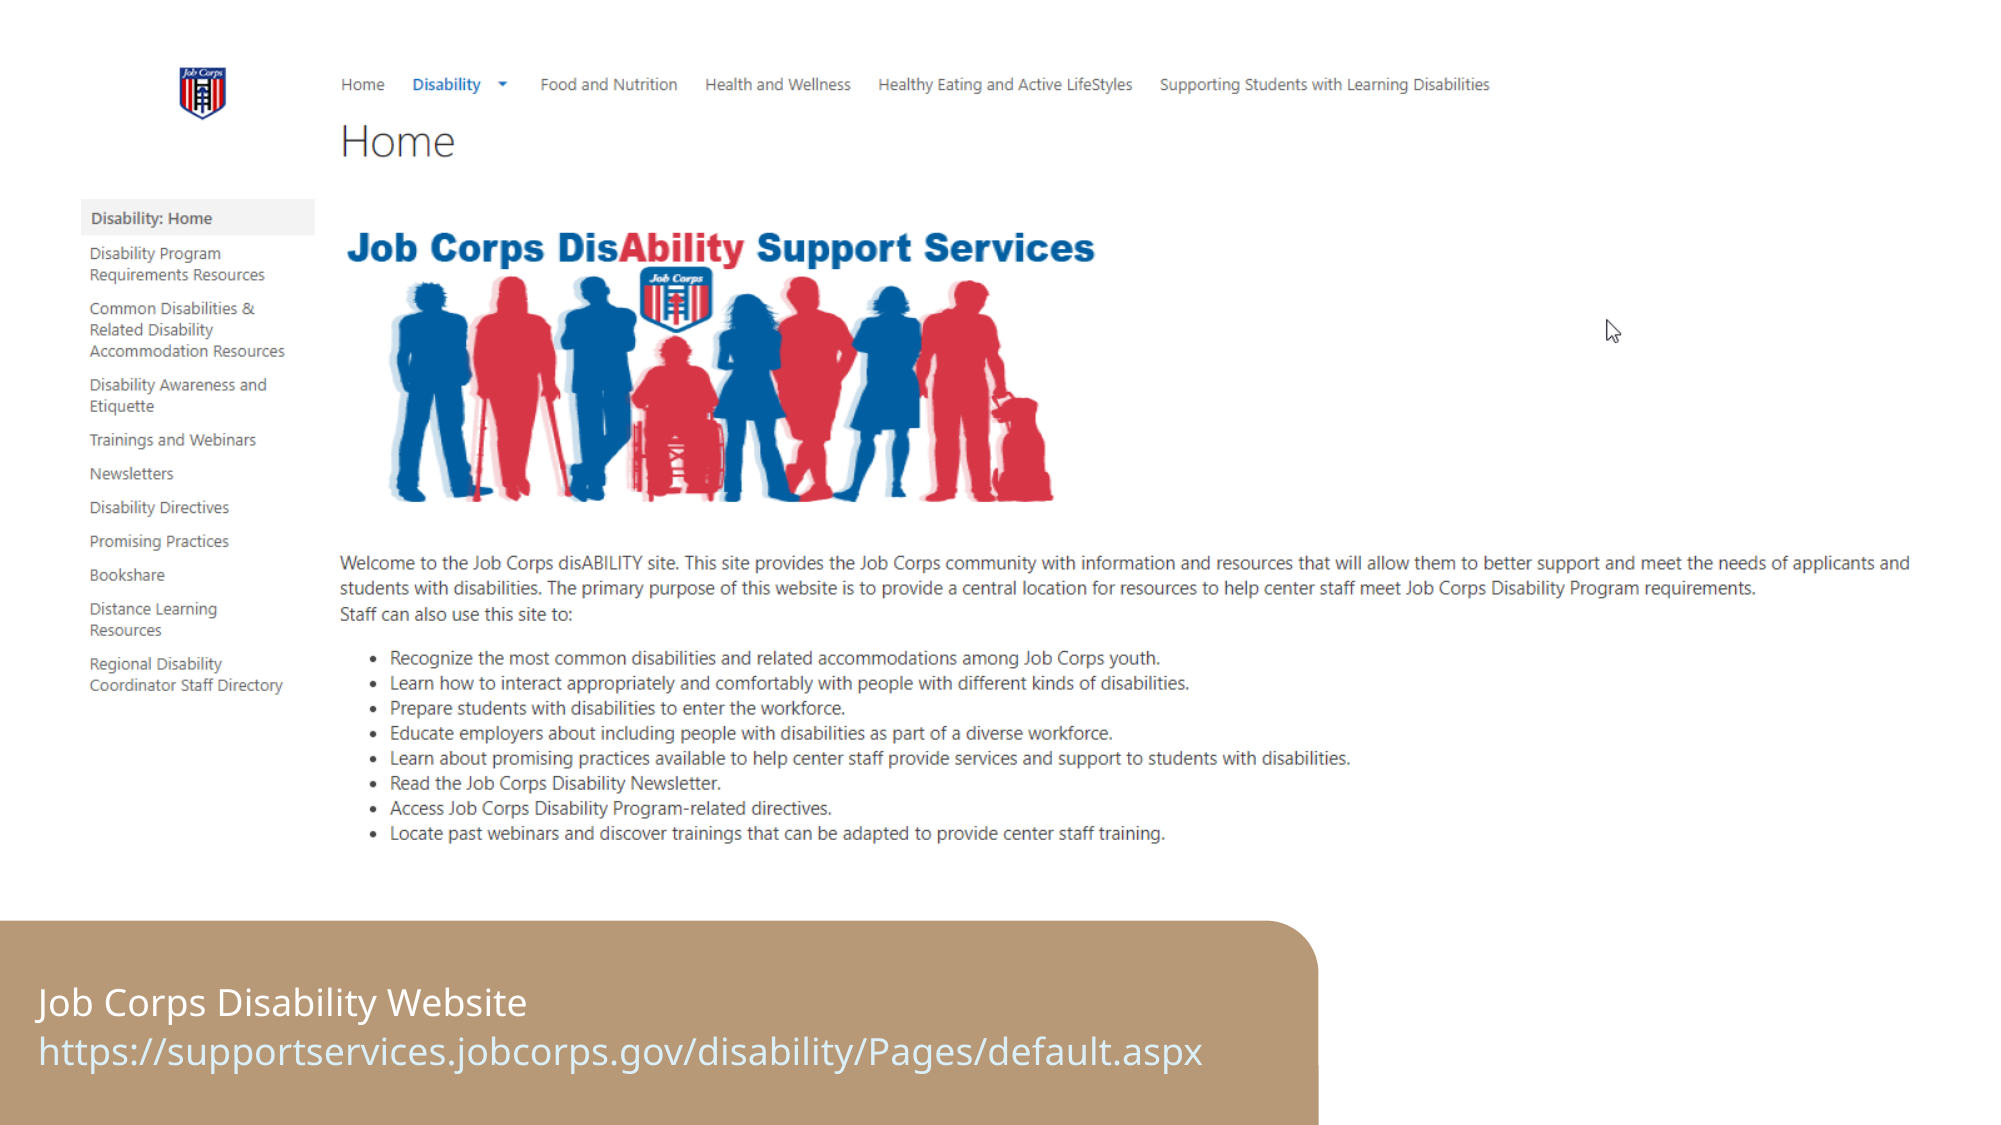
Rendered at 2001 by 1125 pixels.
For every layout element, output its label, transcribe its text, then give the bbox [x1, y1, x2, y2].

text_box Job Corps Disability Website https://supportservices.jobcorps.gov/disability/Pages/default.aspx [23, 967, 1319, 1080]
picture [81, 54, 1919, 875]
text_box [0, 919, 1320, 1125]
